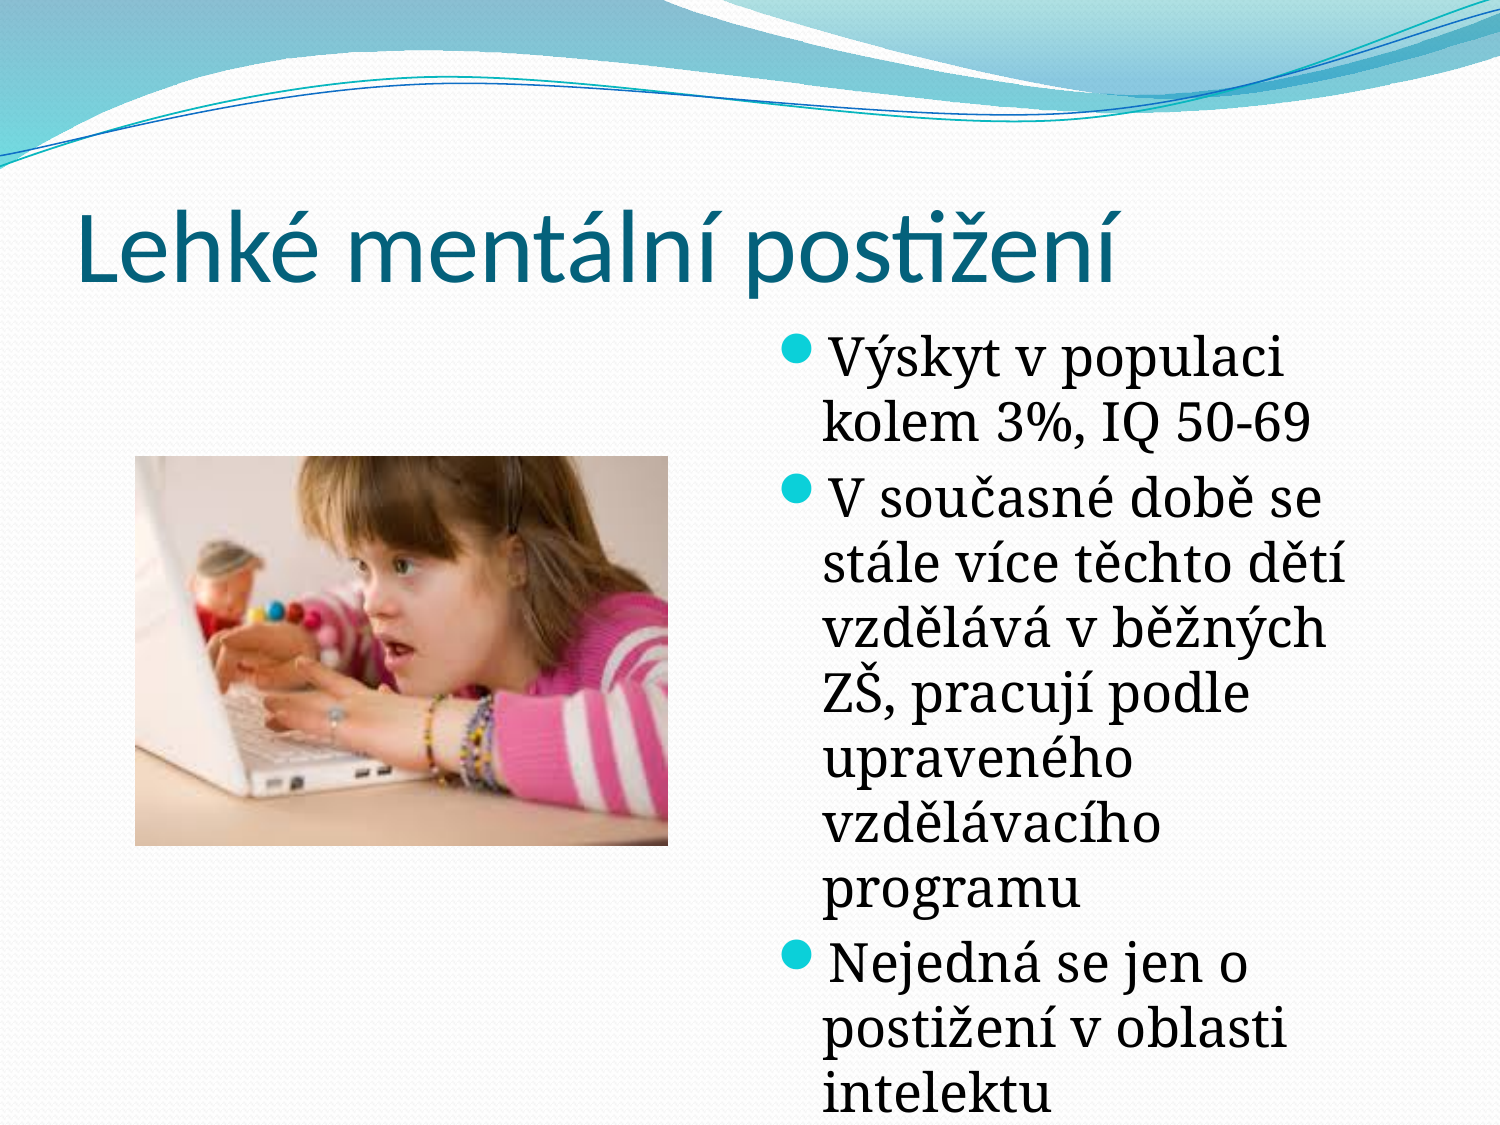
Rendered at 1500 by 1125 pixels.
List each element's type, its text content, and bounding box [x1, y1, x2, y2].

list Výskyt v populaci kolem 3%, IQ 50-69 V současné době se stále více těchto dětí vzdělává v běžných ZŠ, pracují podle upraveného vzdělávacího programu Nejedná se jen o postižení v oblasti intelektu [762, 314, 1425, 1043]
title Lehké mentální postižení [75, 115, 1425, 303]
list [135, 455, 668, 847]
